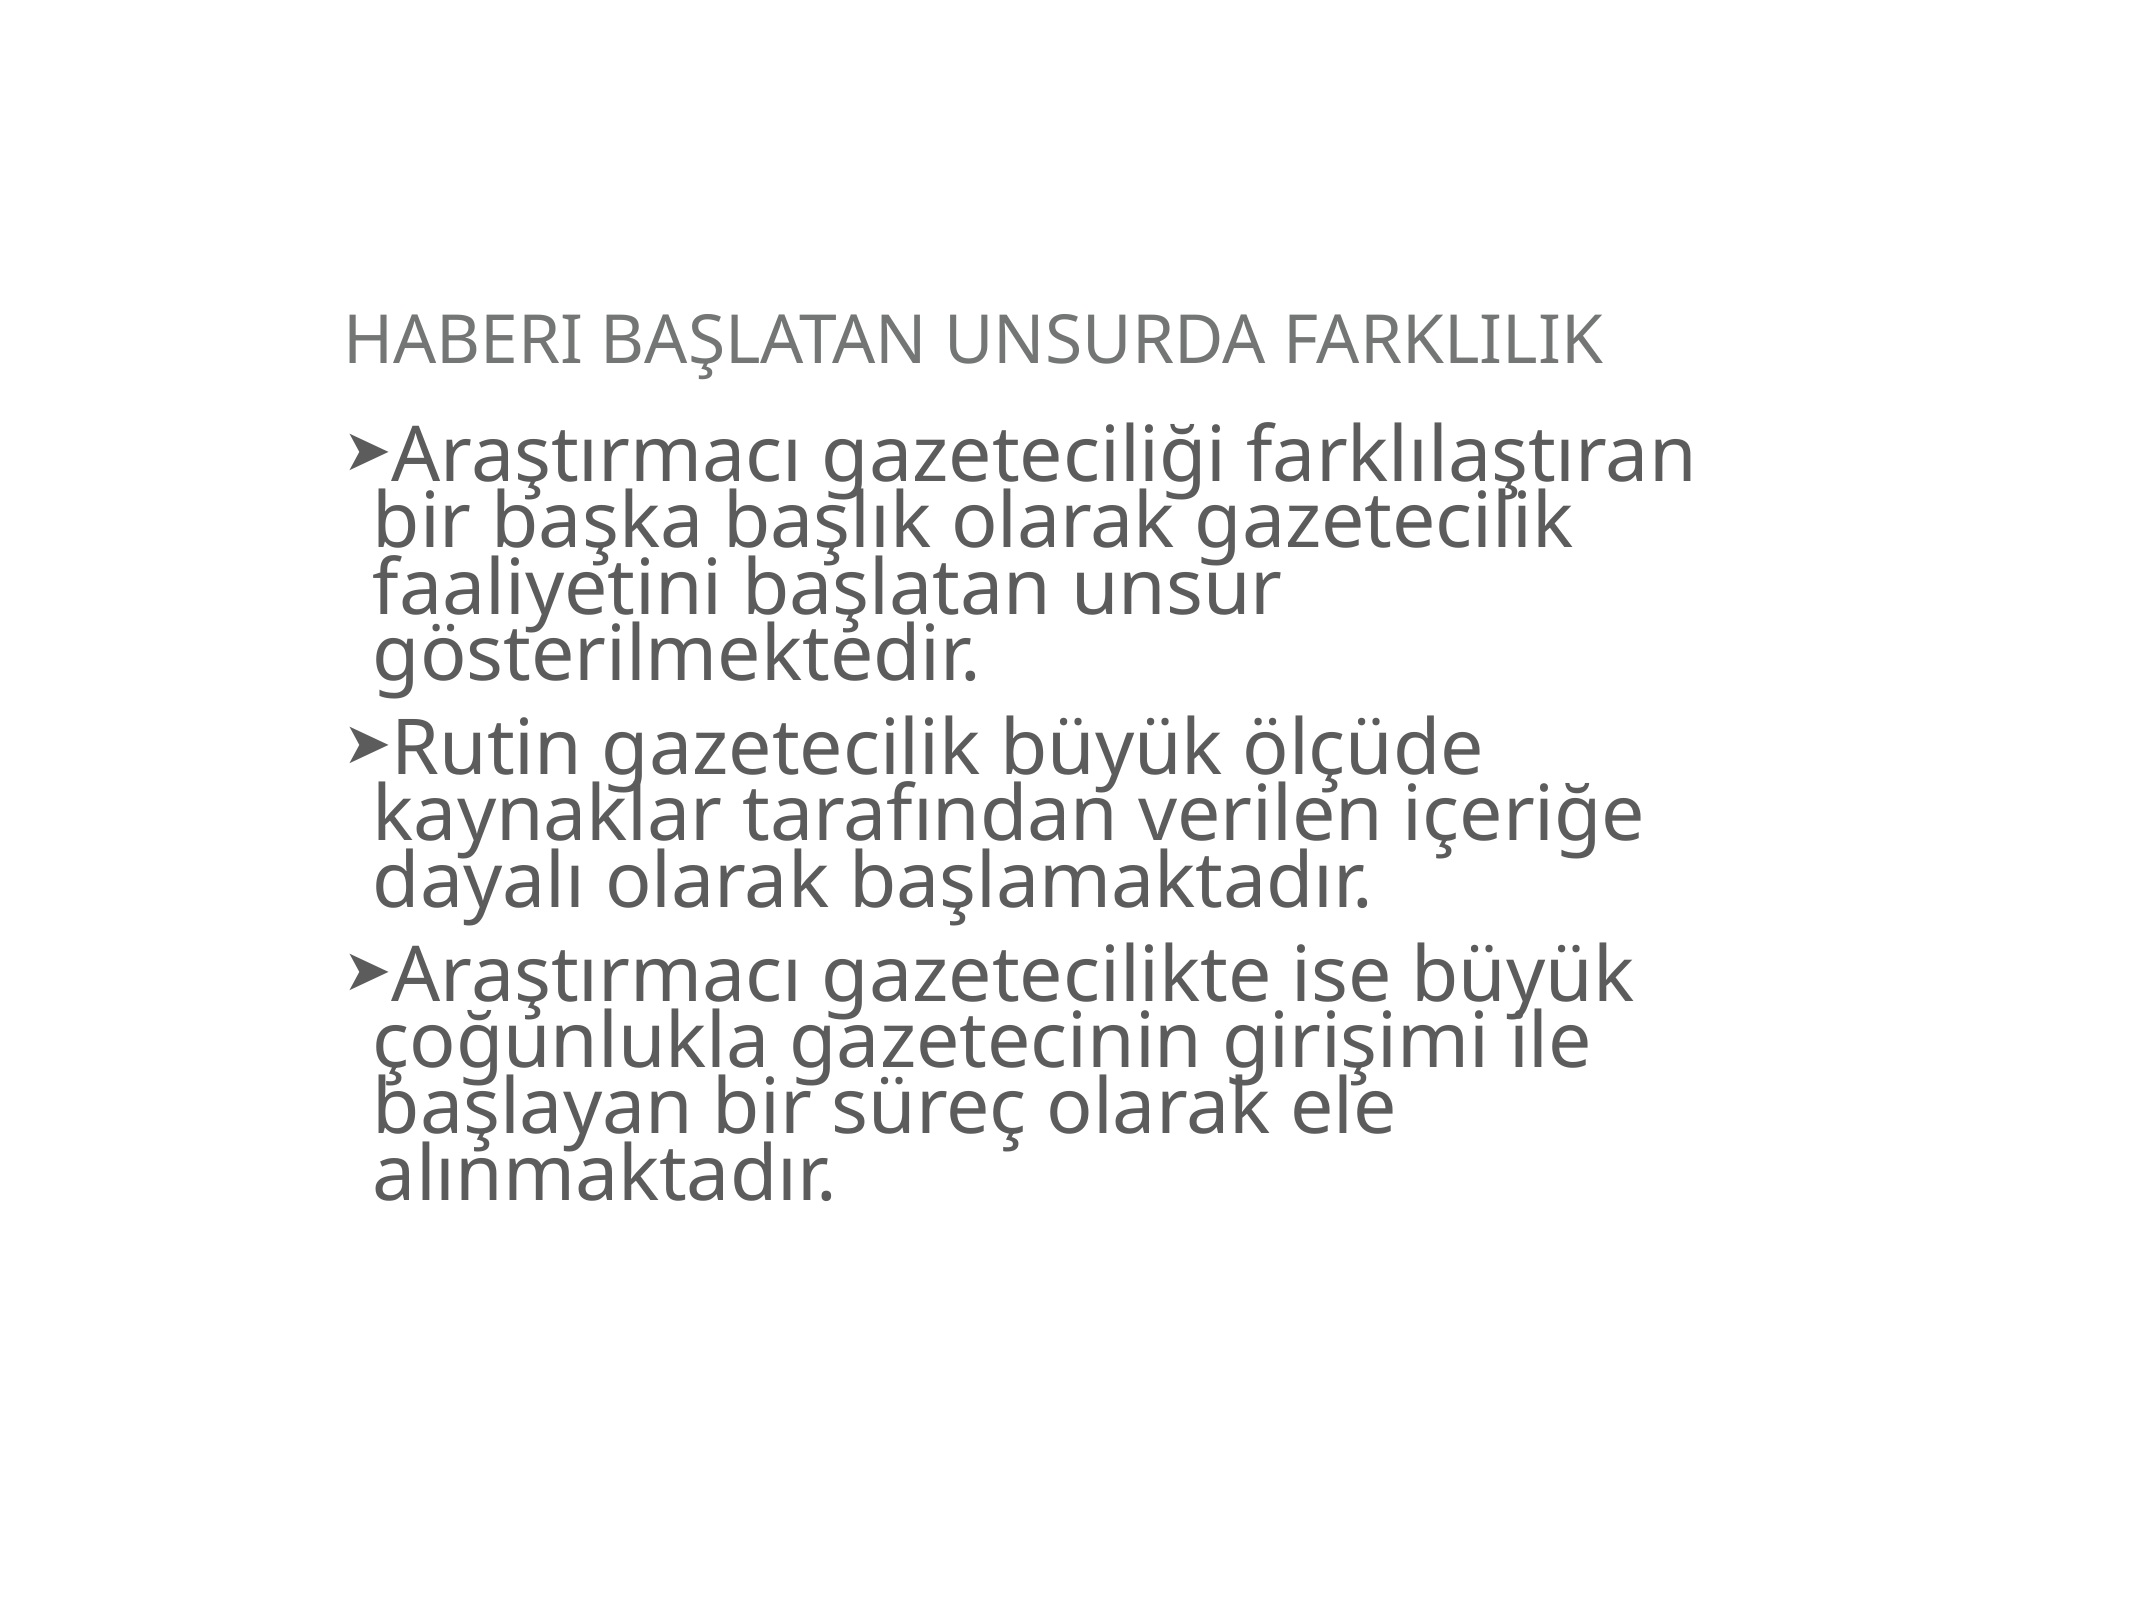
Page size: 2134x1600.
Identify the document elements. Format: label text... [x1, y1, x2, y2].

list Araştırmacı gazeteciliği farklılaştıran bir başka başlık olarak gazetecilik faaliyetini başlatan unsur gösterilmektedir. Rutin gazetecilik büyük ölçüde kaynaklar tarafından verilen içeriğe dayalı olarak başlamaktadır. Araştırmacı gazetecilikte ise büyük çoğunlukla gazetecinin girişimi ile başlayan bir süreç olarak ele alınmaktadır. [336, 421, 1797, 1312]
title Haberi Başlatan Unsurda Farklılık [336, 289, 1797, 379]
